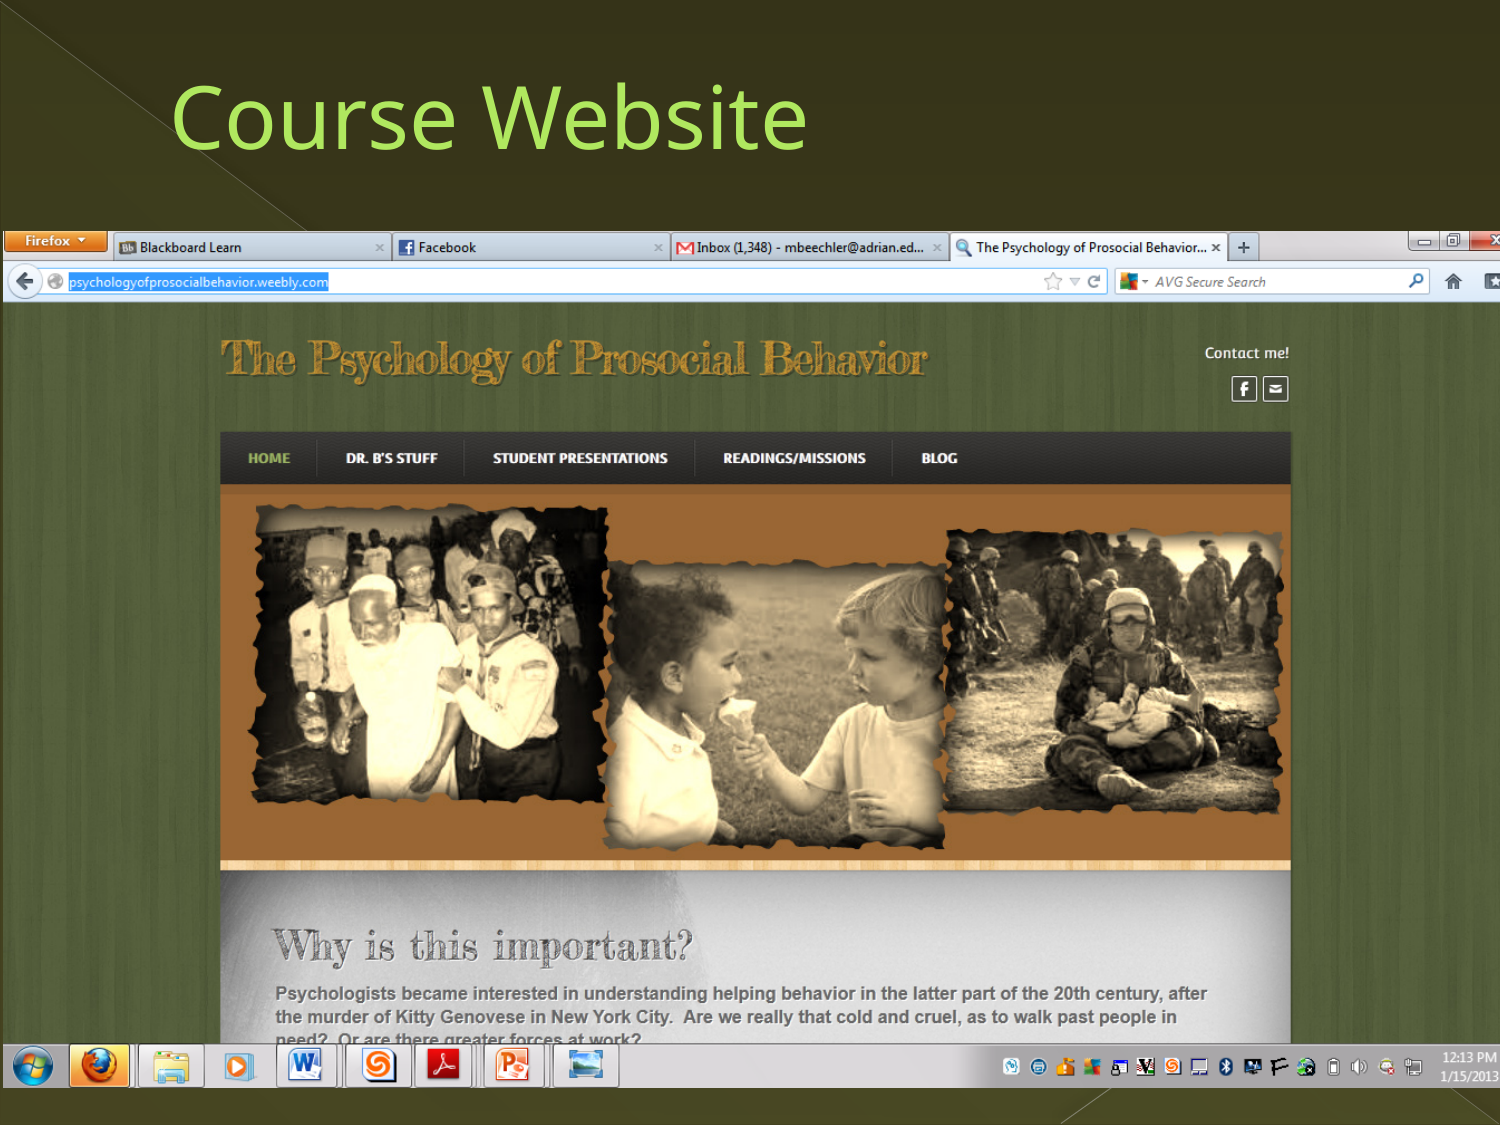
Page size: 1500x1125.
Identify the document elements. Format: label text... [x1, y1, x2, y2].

picture [3, 231, 1500, 1088]
title Course Website [75, 0, 1425, 218]
